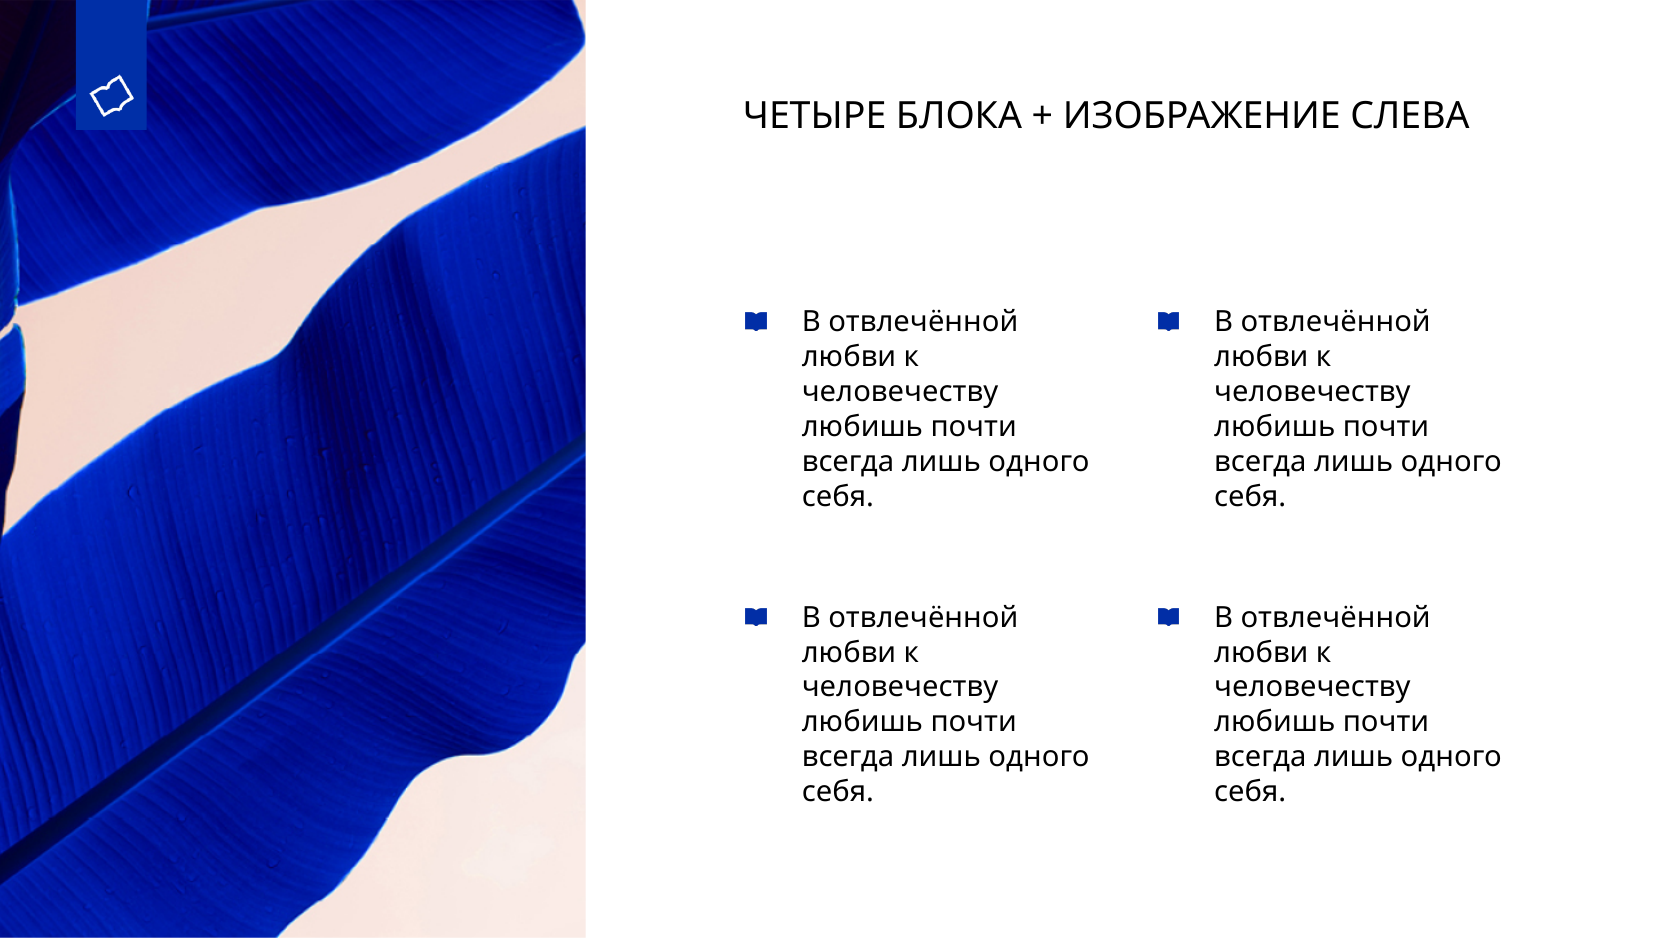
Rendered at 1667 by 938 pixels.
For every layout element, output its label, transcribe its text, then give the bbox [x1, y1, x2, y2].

picture [745, 608, 767, 626]
text_box В отвлечённой любви к человечеству любишь почти всегда лишь одного себя. [787, 590, 1112, 815]
picture [1158, 608, 1179, 626]
picture [1158, 312, 1179, 331]
text_box В отвлечённой любви к человечеству любишь почти всегда лишь одного себя. [1199, 590, 1525, 815]
picture [0, 0, 586, 938]
text_box ЧЕТЫРЕ БЛОКА + ИЗОБРАЖЕНИЕ СЛЕВА [728, 88, 1525, 195]
picture [745, 312, 767, 331]
text_box В отвлечённой любви к человечеству любишь почти всегда лишь одного себя. [787, 295, 1112, 520]
text_box В отвлечённой любви к человечеству любишь почти всегда лишь одного себя. [1199, 295, 1525, 520]
